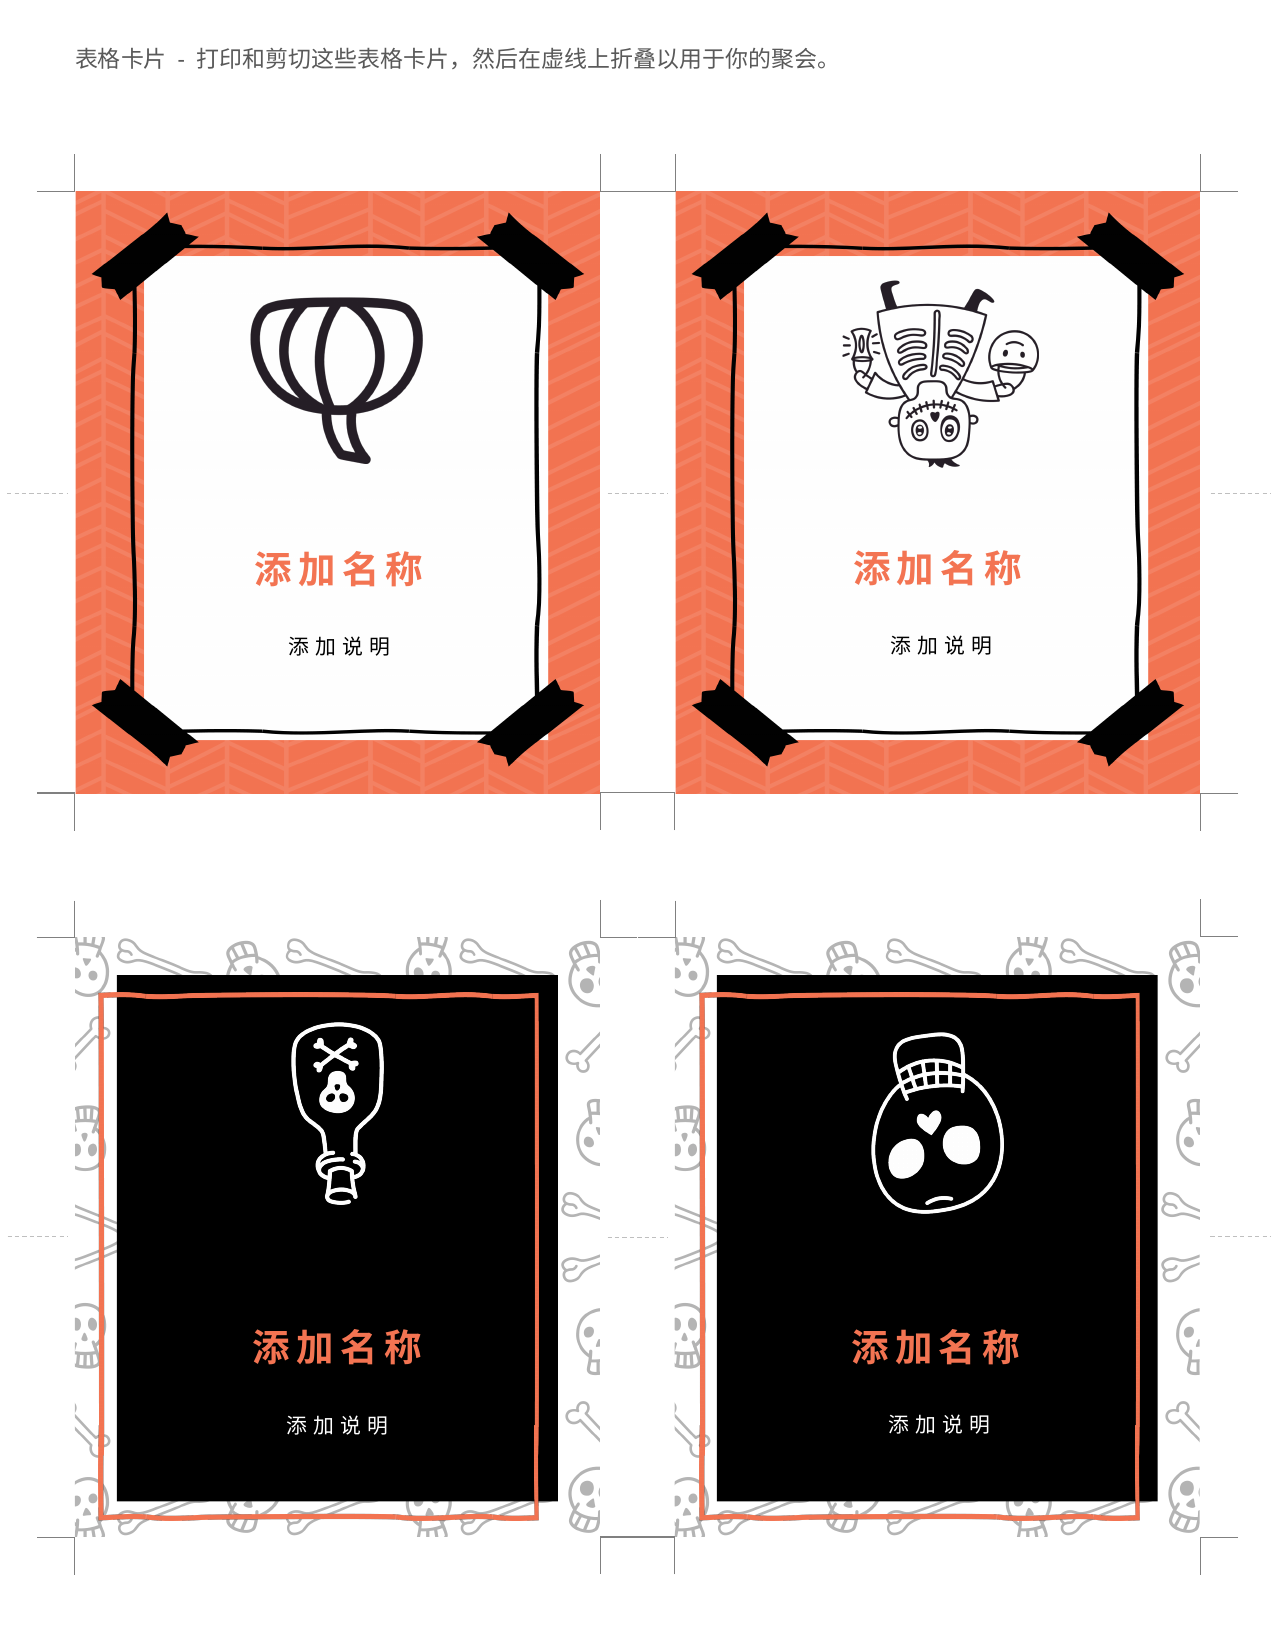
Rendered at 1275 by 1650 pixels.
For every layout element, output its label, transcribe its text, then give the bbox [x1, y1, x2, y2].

list 添加名称 [134, 1312, 540, 1388]
list 添加说明 [738, 628, 1144, 667]
list 添加名称 [735, 532, 1140, 609]
list 添加说明 [737, 1407, 1143, 1445]
title 表格卡片 - 打印和剪切这些表格卡片，然后在虚线上折叠以用于你的聚会。 [75, 11, 1200, 105]
picture [75, 191, 600, 794]
list 添加说明 [136, 629, 542, 667]
list 添加名称 [136, 533, 542, 609]
picture [674, 937, 1200, 1537]
picture [74, 937, 600, 1537]
list 添加说明 [134, 1407, 540, 1446]
picture [675, 191, 1200, 794]
list 添加名称 [733, 1312, 1139, 1388]
